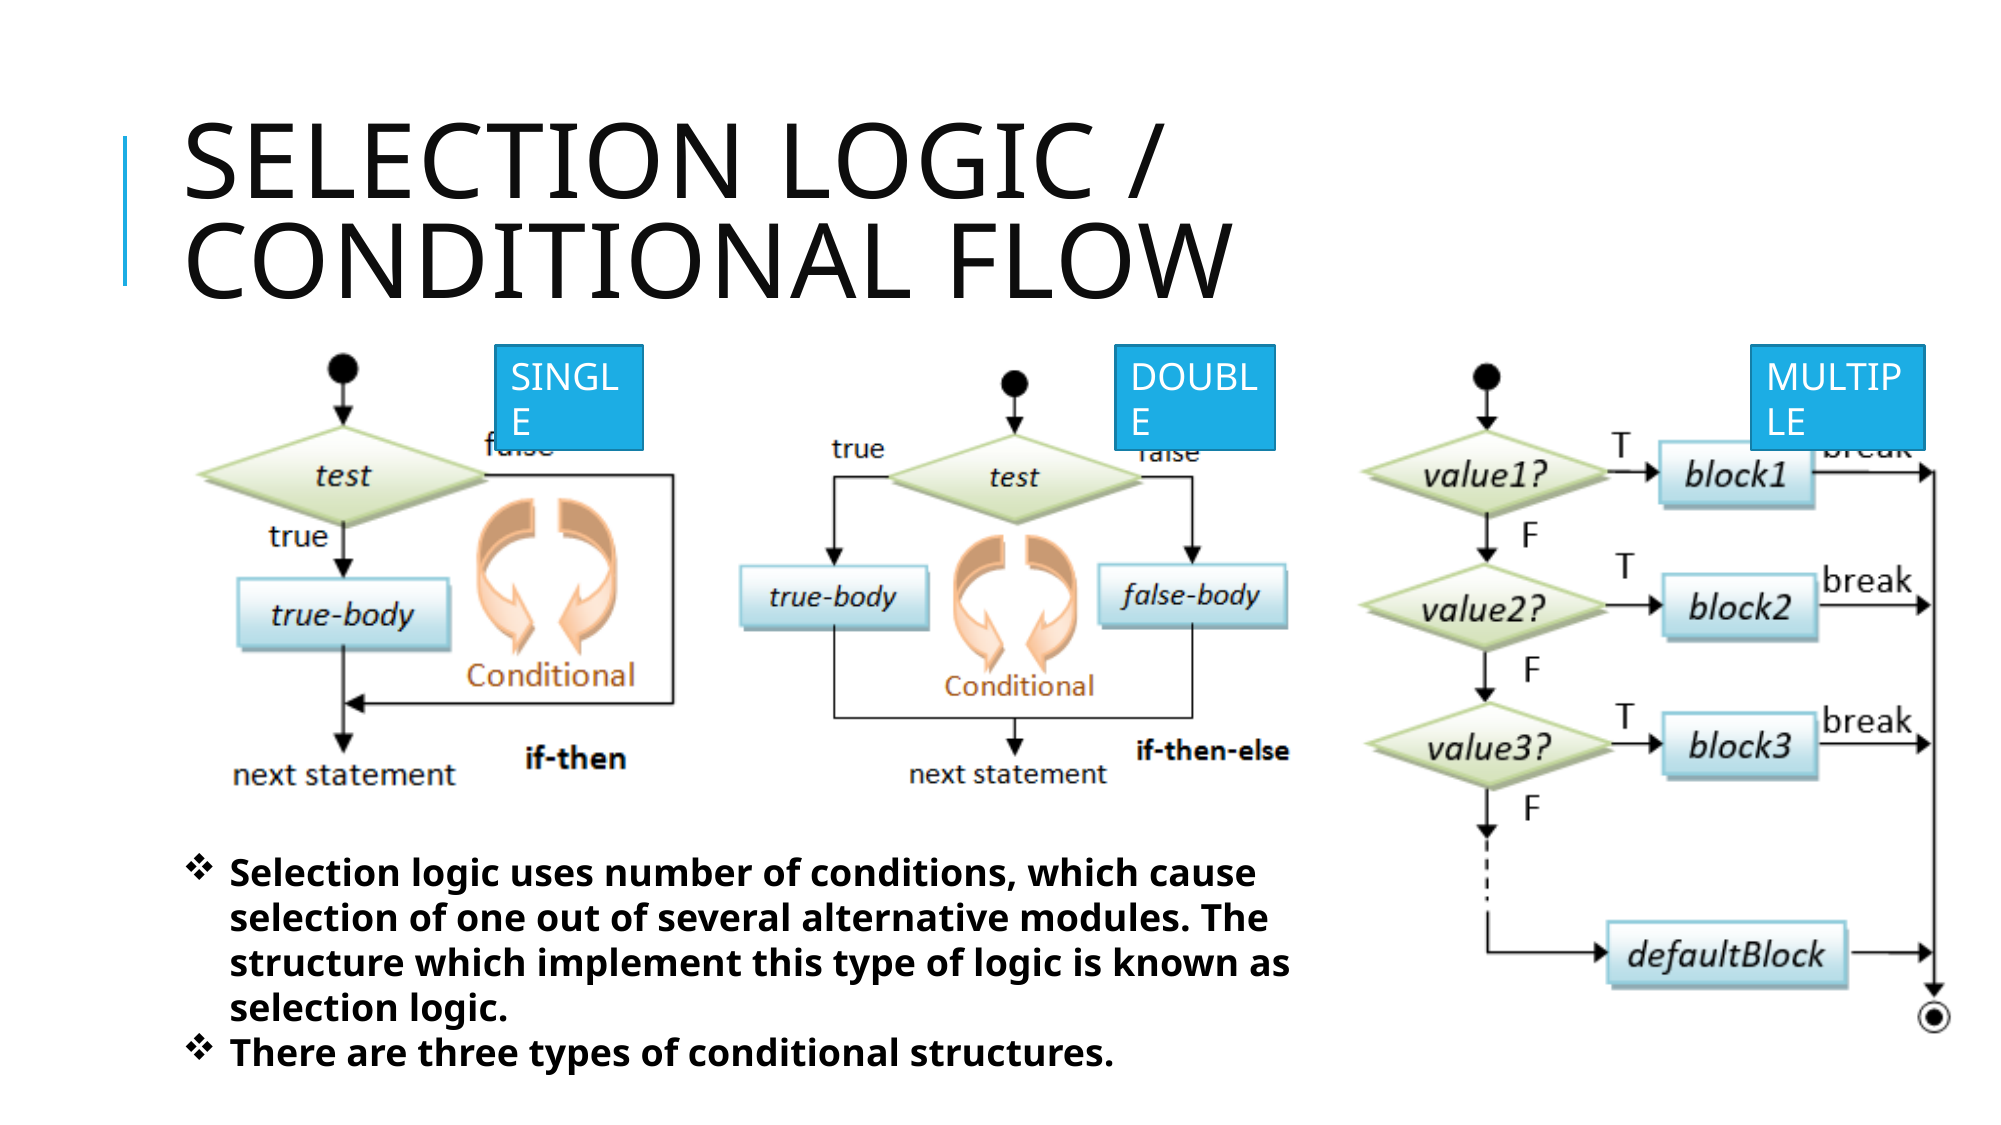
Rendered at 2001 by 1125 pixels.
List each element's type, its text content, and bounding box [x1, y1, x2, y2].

picture [703, 341, 1995, 1057]
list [167, 341, 717, 819]
text_box DOUBLE [1114, 344, 1276, 355]
title SELECTION LOGIC / CONDITIONAL FLOW [168, 96, 1763, 342]
text_box Selection logic uses number of conditions, which cause selection of one out of several alternative modules. The structure which implement this type of logic is known as selection logic. There are three types of conditional structures. [167, 841, 1449, 1082]
